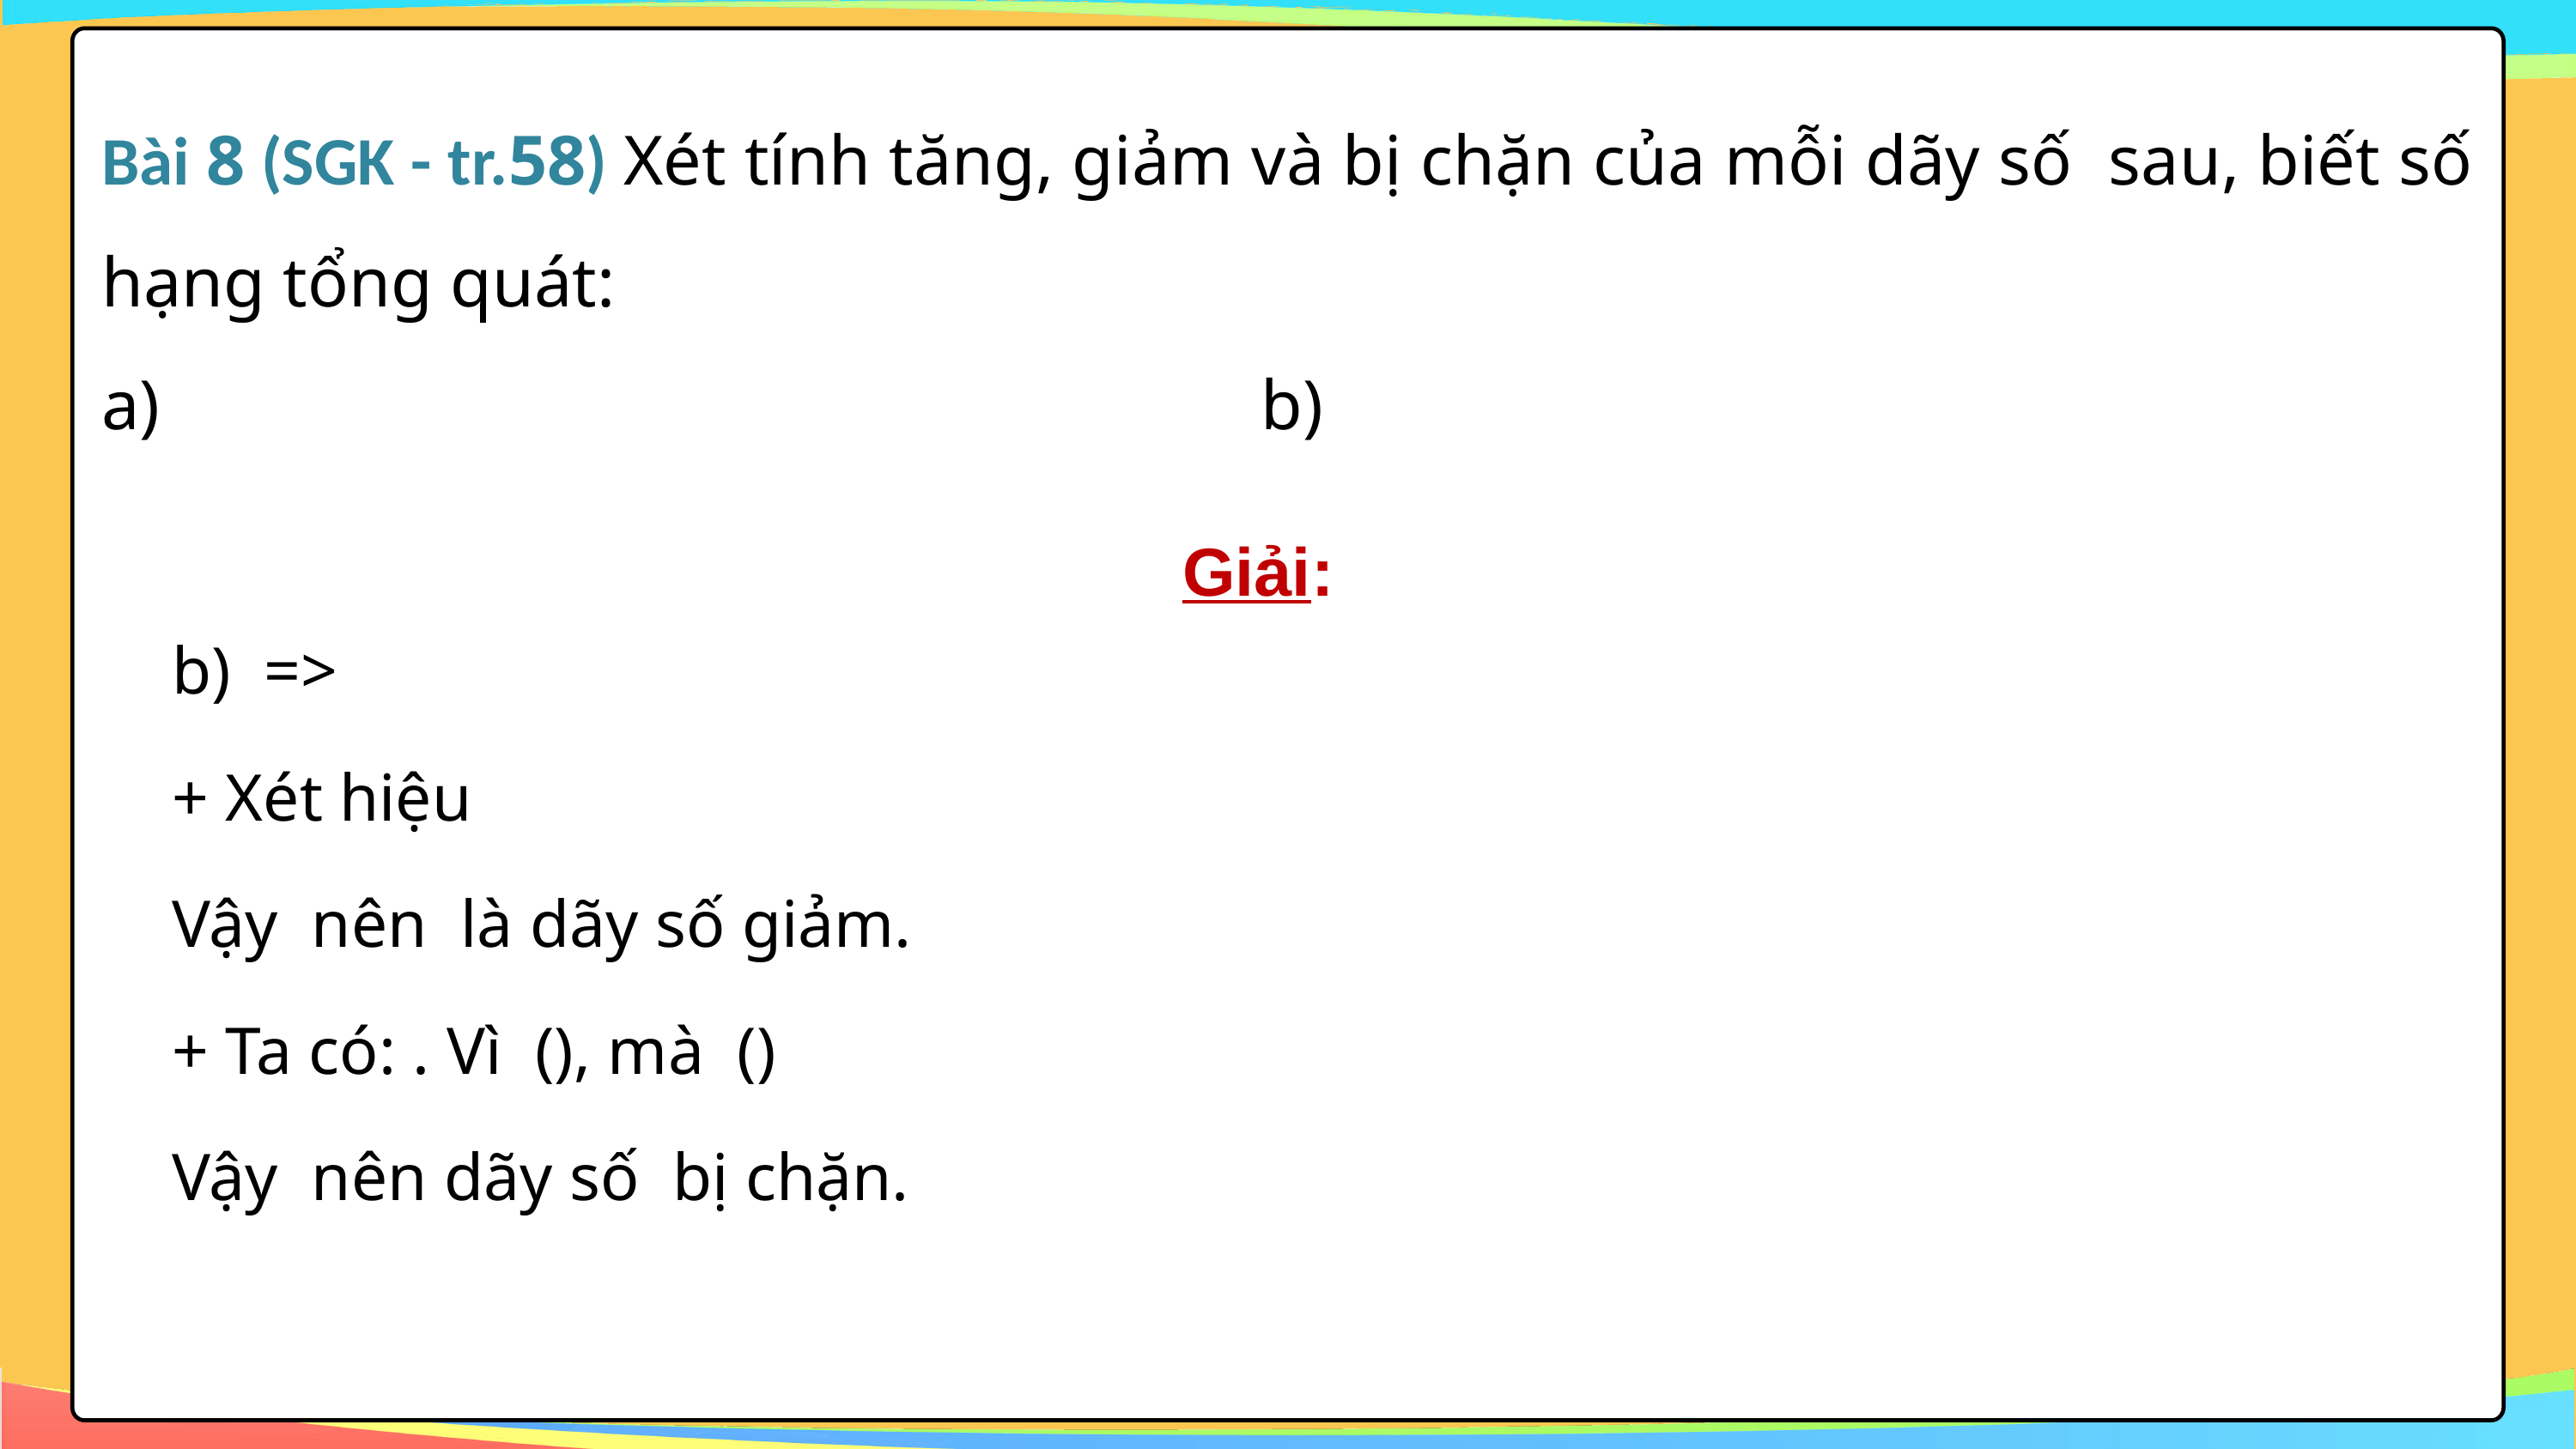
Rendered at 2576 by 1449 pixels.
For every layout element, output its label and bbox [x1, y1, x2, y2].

picture [0, 1367, 2574, 1449]
picture [0, 0, 2576, 81]
text_box [71, 27, 2504, 1421]
